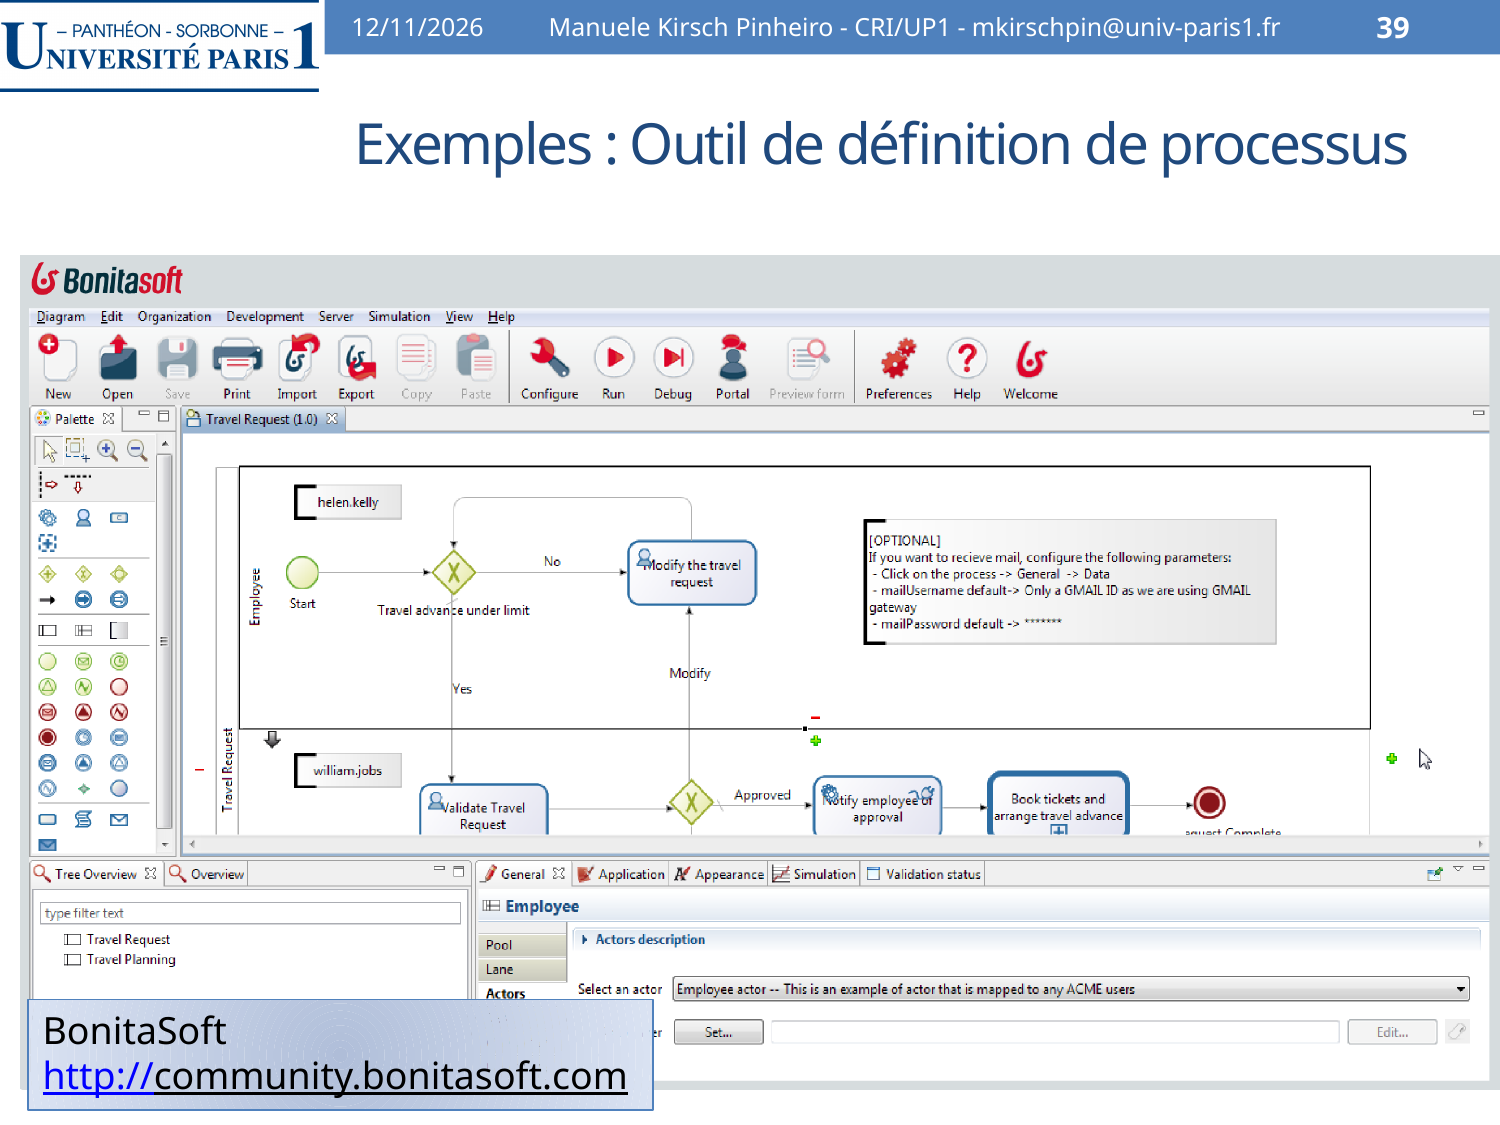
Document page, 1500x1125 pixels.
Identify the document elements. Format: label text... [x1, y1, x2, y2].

picture [20, 255, 1500, 1090]
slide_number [336, 3, 501, 55]
slide_number 39 [1340, 3, 1425, 55]
picture [0, 0, 319, 92]
text_box BonitaSoft http://community.bonitasoft.com [27, 1098, 654, 1111]
footer Manuele Kirsch Pinheiro - CRI/UP1 - mkirschpin@univ-paris1.fr [501, 3, 1329, 55]
title Exemples : Outil de définition de processus [336, 66, 1425, 218]
